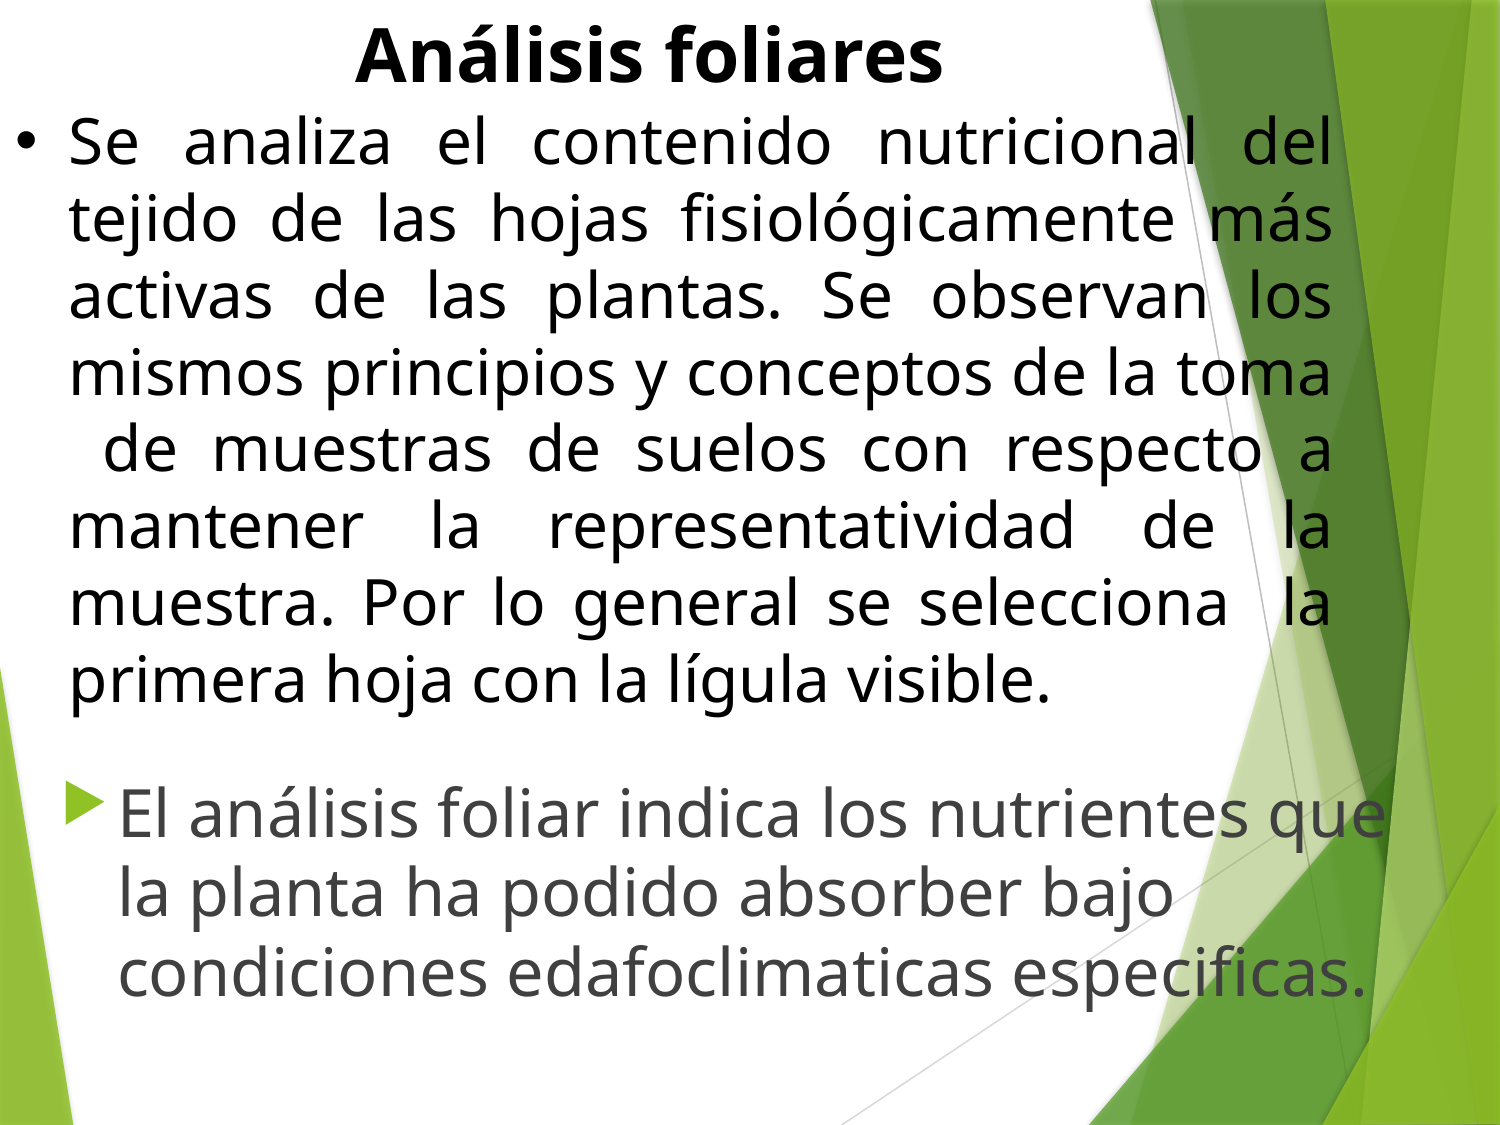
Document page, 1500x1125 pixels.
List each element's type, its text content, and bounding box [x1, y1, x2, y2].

text_box Se analiza el contenido nutricional del tejido de las hojas fisiológicamente más activas de las plantas. Se observan los mismos principios y conceptos de la toma de muestras de suelos con respecto a mantener la representatividad de la muestra. Por lo general se selecciona la primera hoja con la lígula visible. [0, 93, 1350, 750]
text_box El análisis foliar indica los nutrientes que la planta ha podido absorber bajo condiciones edafoclimaticas especificas. [46, 762, 1458, 1092]
text_box Análisis foliares [228, 0, 1073, 93]
